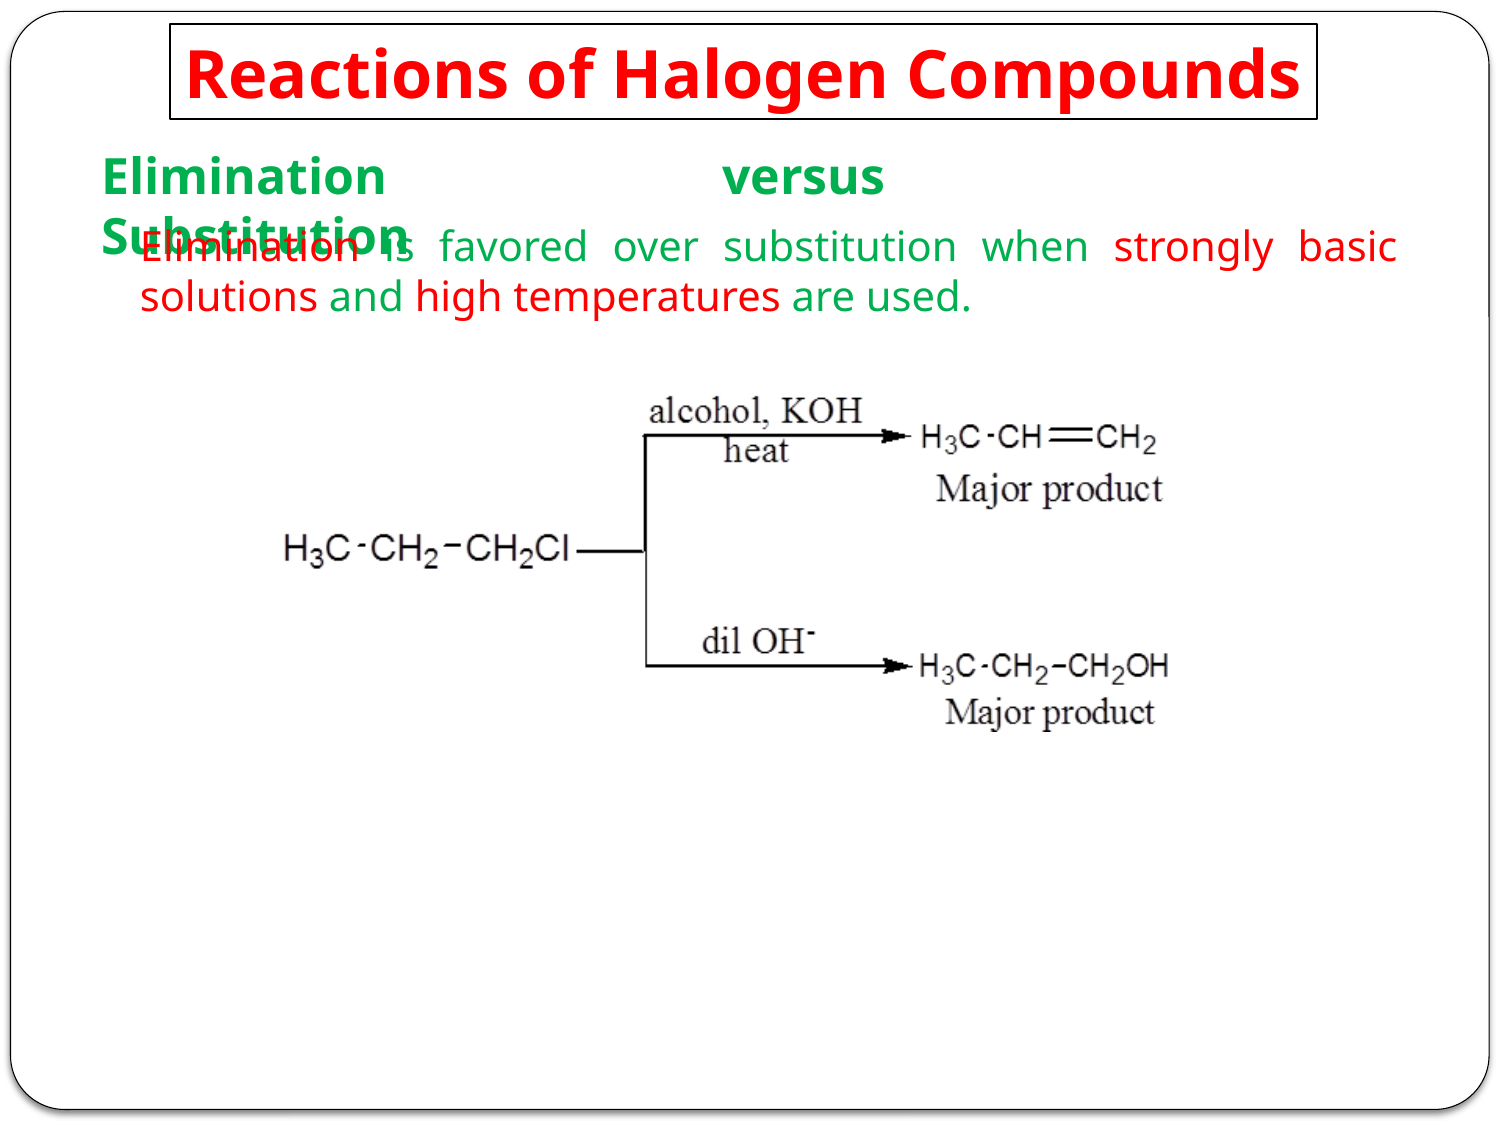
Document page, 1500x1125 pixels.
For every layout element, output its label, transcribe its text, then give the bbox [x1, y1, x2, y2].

text_box Reactions of Halogen Compounds [169, 23, 1318, 120]
text_box Elimination is favored over substitution when strongly basic solutions and high temperatures are used. [124, 212, 1413, 328]
text_box Elimination versus Substitution [86, 137, 900, 273]
picture [274, 387, 1171, 732]
